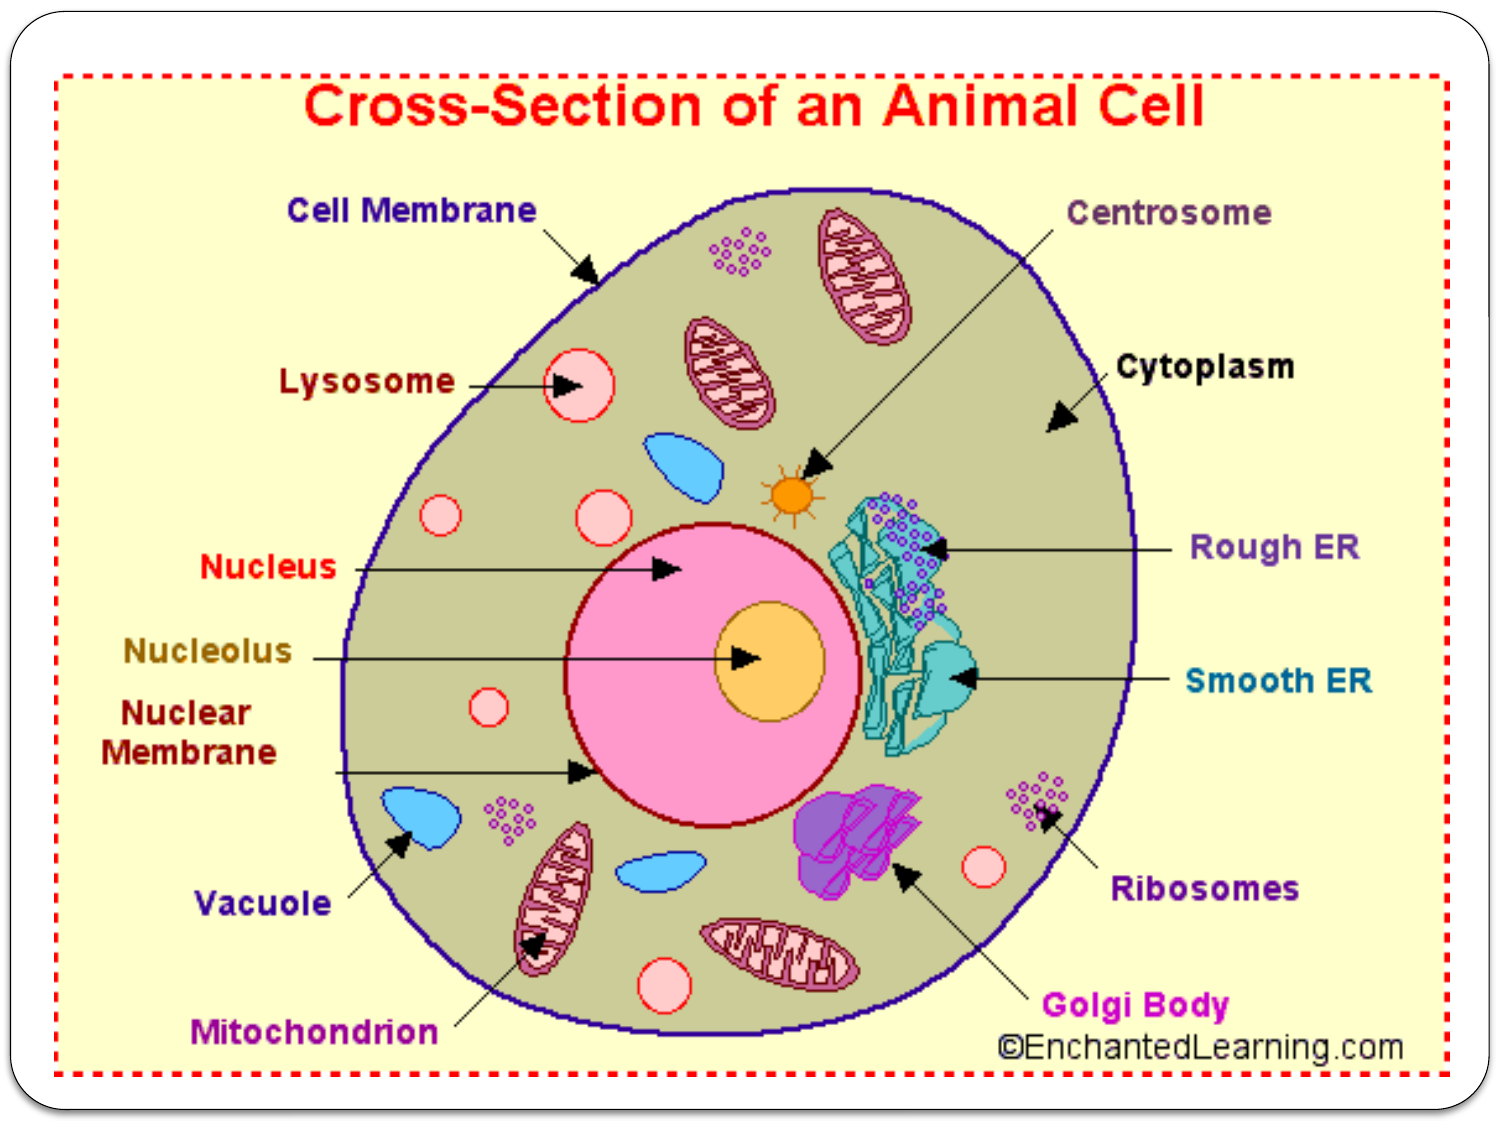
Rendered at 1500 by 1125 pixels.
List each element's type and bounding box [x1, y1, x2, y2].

list [54, 62, 1451, 1077]
